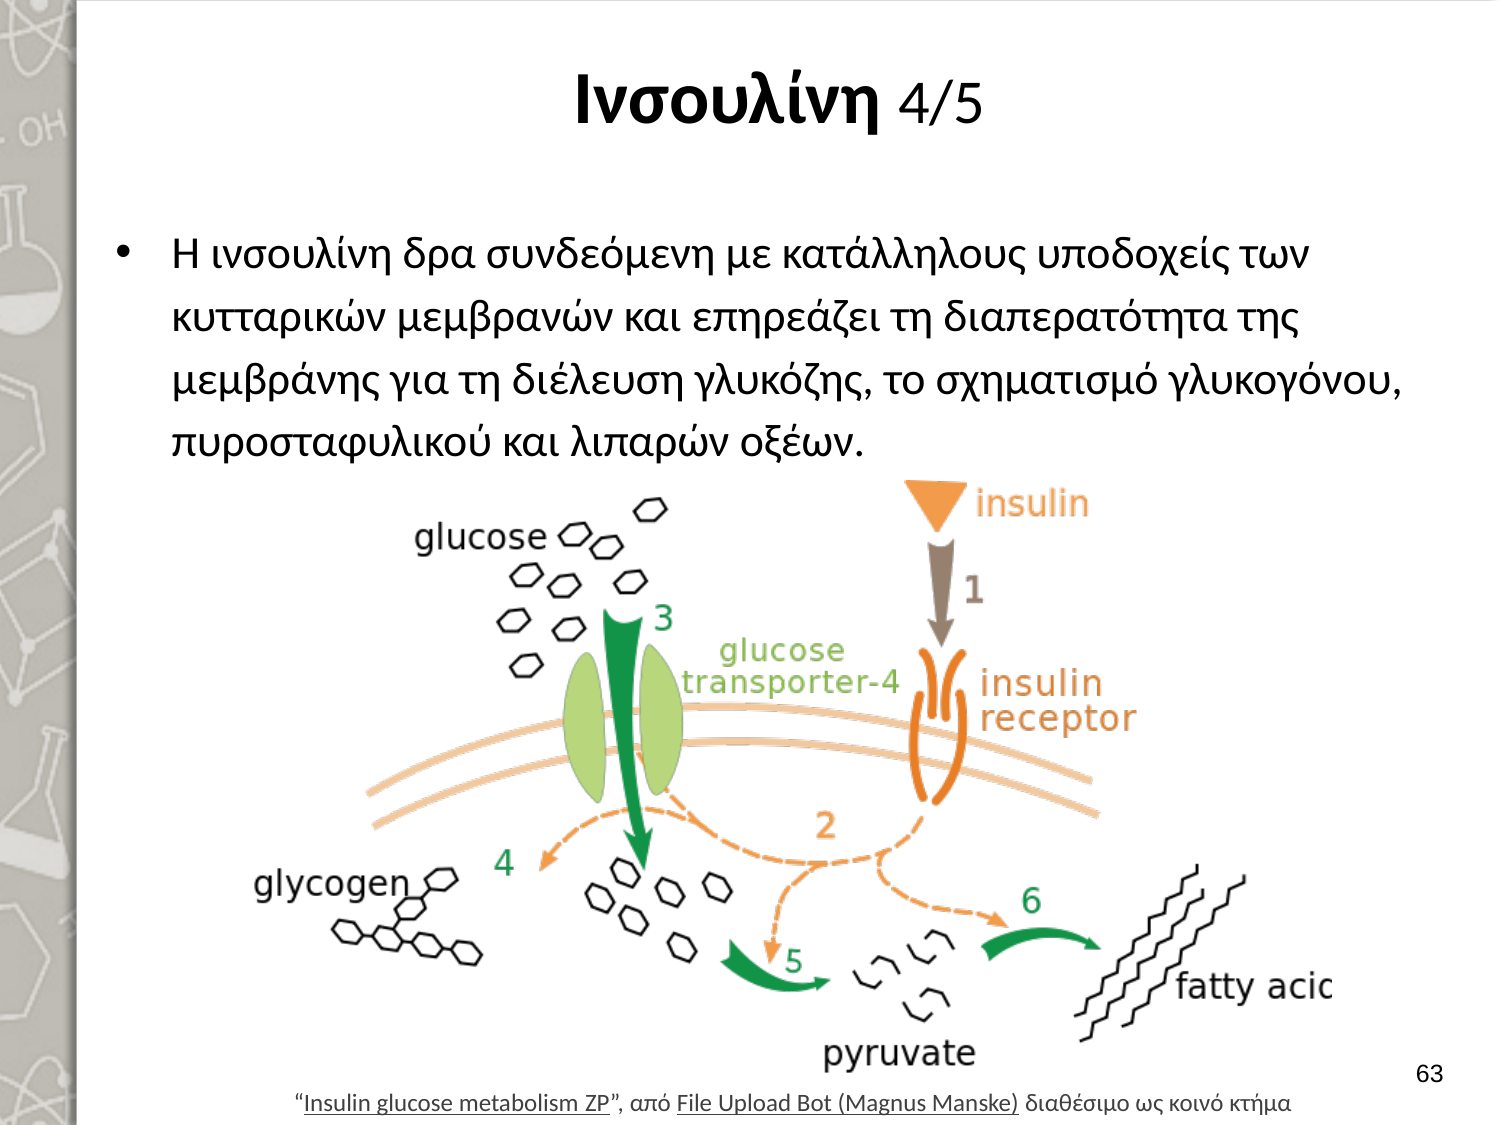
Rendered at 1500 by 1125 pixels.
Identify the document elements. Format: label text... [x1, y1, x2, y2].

picture [253, 480, 1332, 1083]
text_box “Insulin glucose metabolism ZP”, από File Upload Bot (Magnus Manske) διαθέσιμο ως κοινό κτήμα [202, 1079, 1384, 1125]
slide_number 62 [1337, 1042, 1459, 1103]
title Ινσουλίνη 4/5 [76, 19, 1500, 169]
list Η ινσουλίνη δρα συνδεόμενη με κατάλληλους υποδοχείς των κυτταρικών μεμβρανών και επηρεάζει τη διαπερατότητα της μεμβράνης για τη διέλευση γλυκόζης, το σχηματισμό γλυκογόνου, πυροσταφυλικού και λιπαρών οξέων. [100, 208, 1471, 1024]
